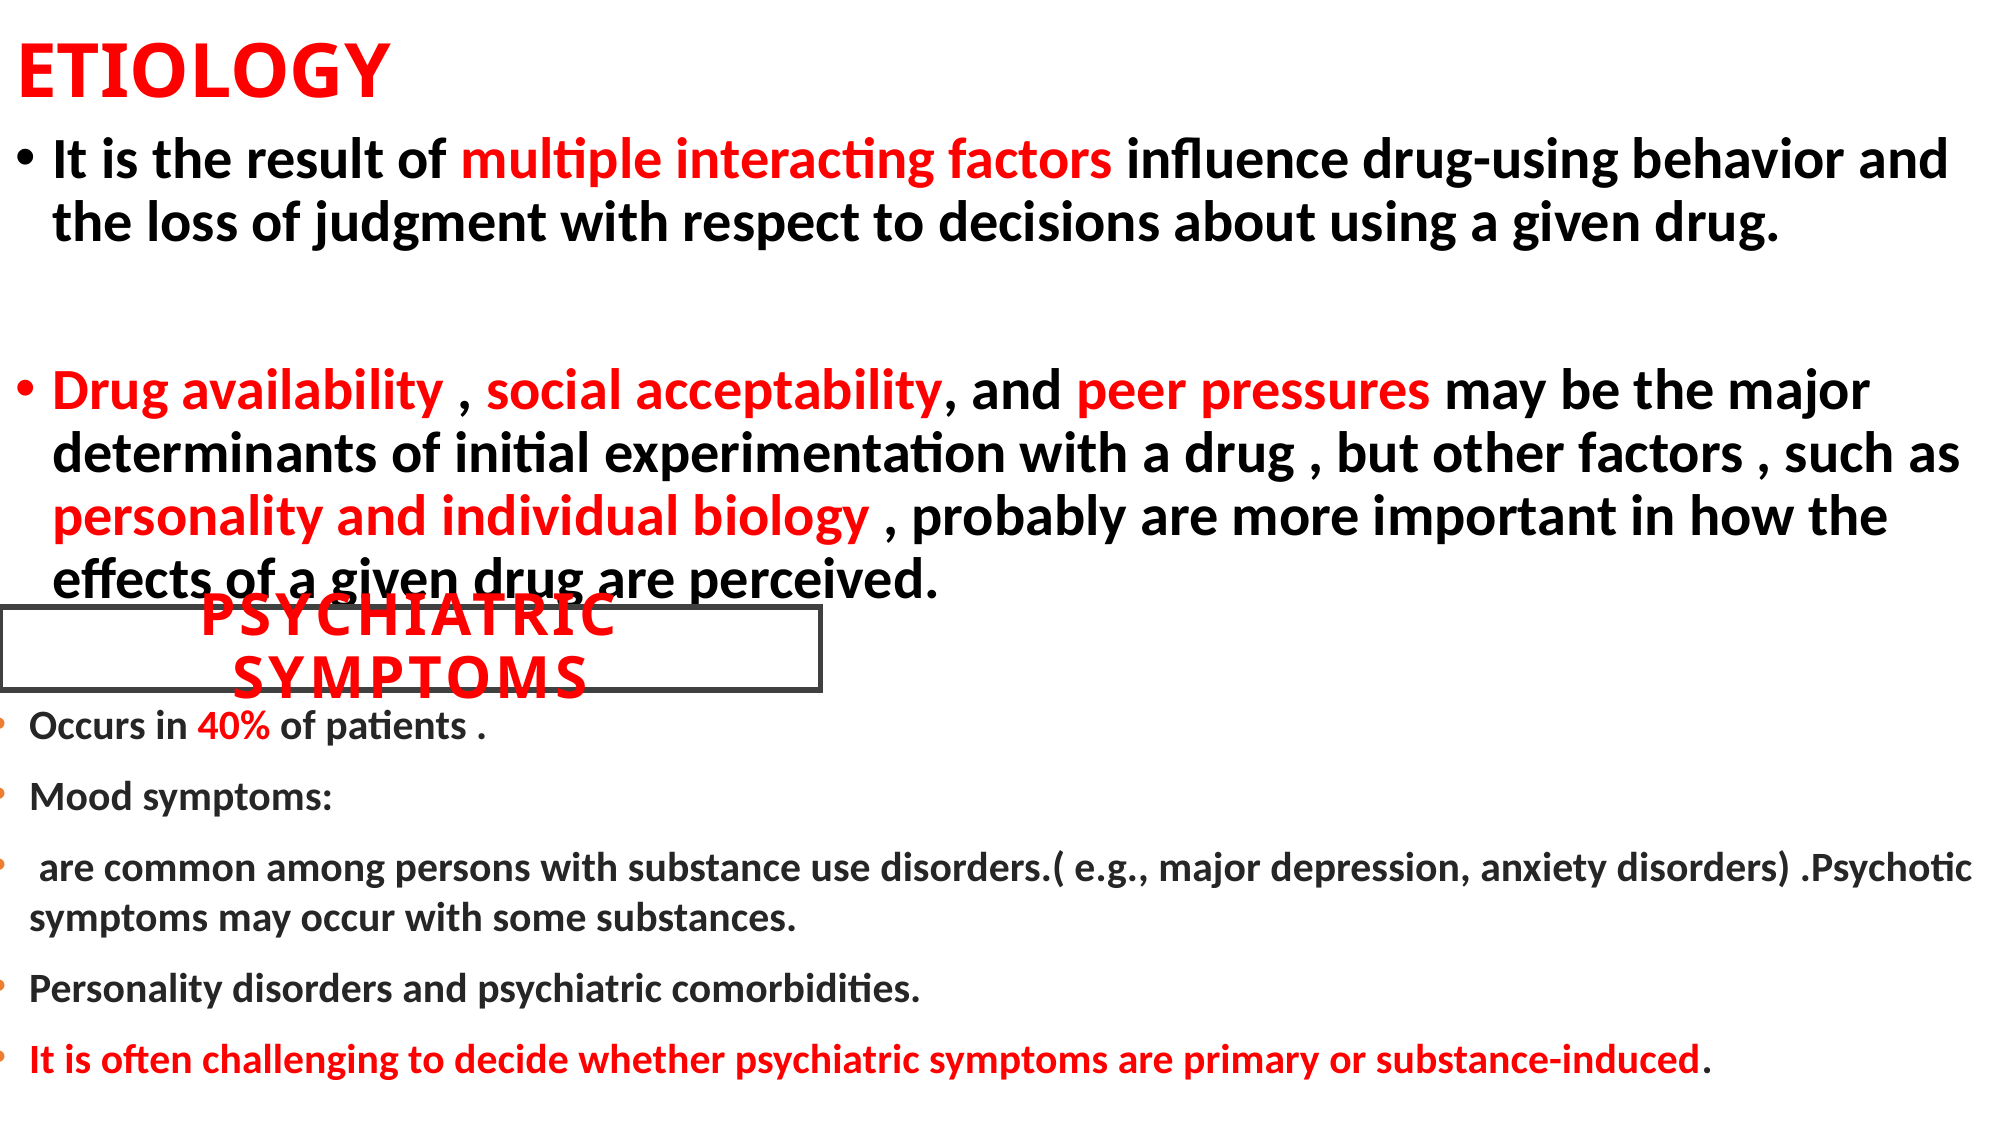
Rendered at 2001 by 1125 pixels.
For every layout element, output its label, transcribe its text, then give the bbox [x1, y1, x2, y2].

title ETIOLOGY [0, 0, 949, 120]
list It is the result of multiple interacting factors influence drug-using behavior and the loss of judgment with respect to decisions about using a given drug. Drug availability , social acceptability, and peer pressures may be the major determinants of initial experimentation with a drug , but other factors , such as personality and individual biology , probably are more important in how the effects of a given drug are perceived. [0, 120, 2000, 690]
text_box Occurs in 40% of patients . Mood symptoms: are common among persons with substance use disorders.( e.g., major depression, anxiety disorders) .Psychotic symptoms may occur with some substances. Personality disorders and psychiatric comorbidities. It is often challenging to decide whether psychiatric symptoms are primary or substance-induced. [0, 690, 2000, 1125]
text_box PSYCHIATRIC SYMPTOMS [0, 607, 821, 690]
